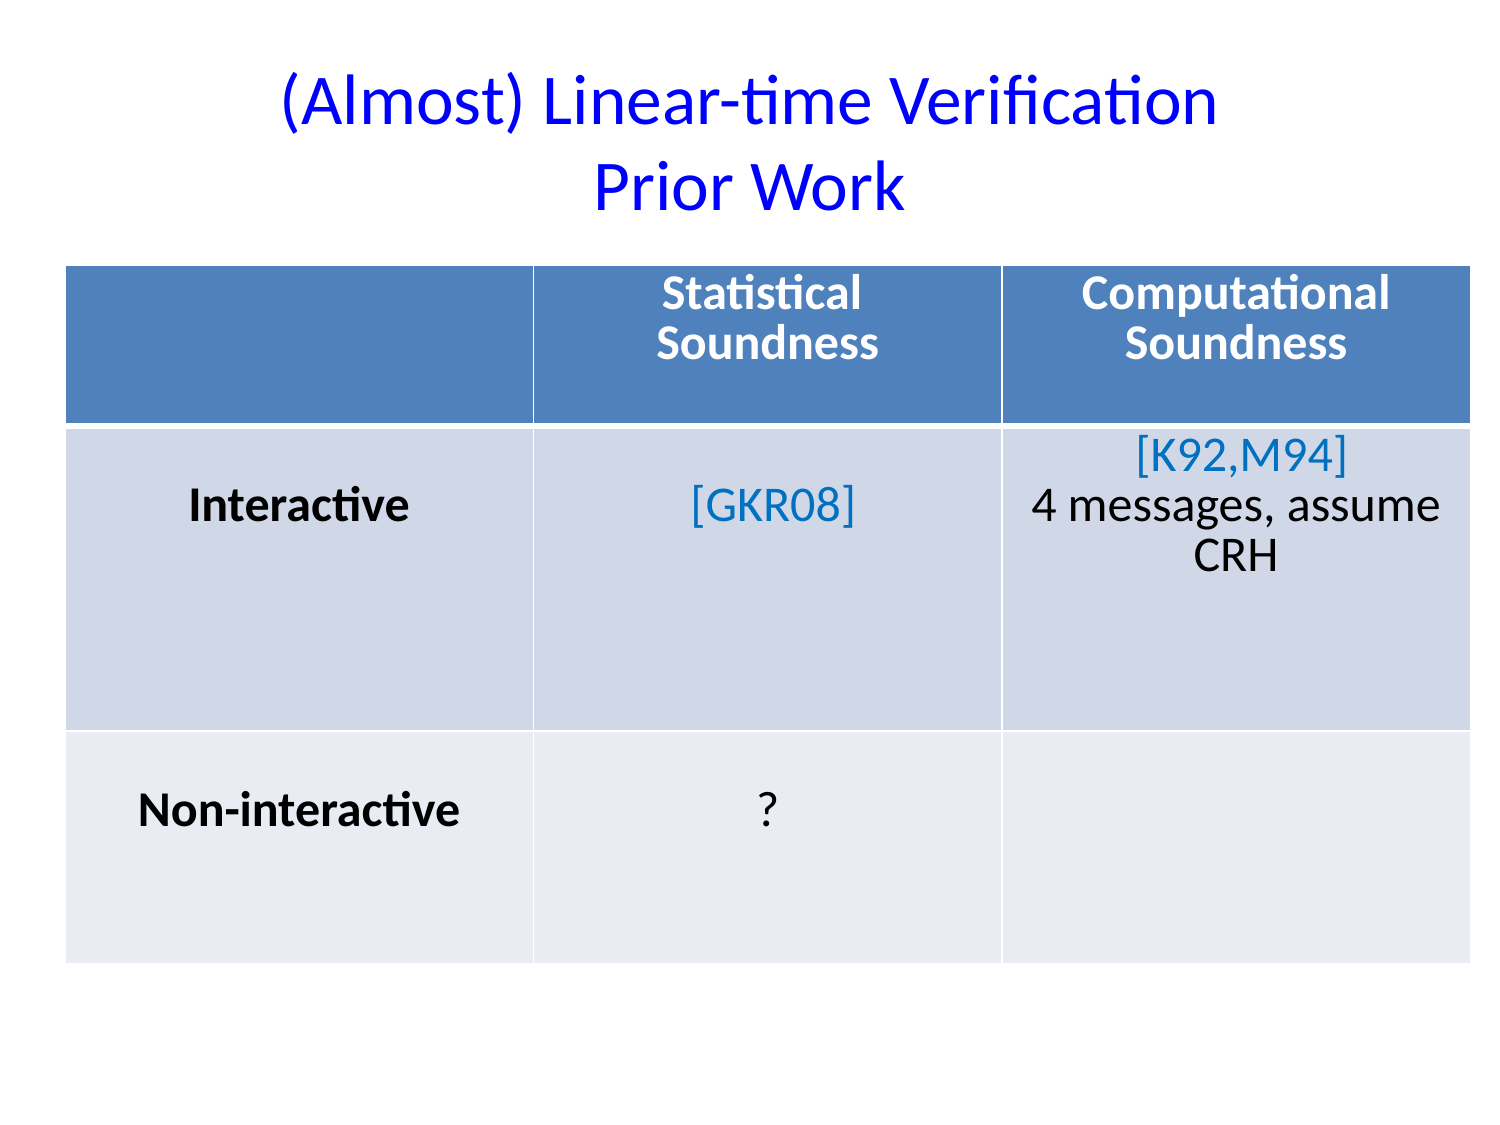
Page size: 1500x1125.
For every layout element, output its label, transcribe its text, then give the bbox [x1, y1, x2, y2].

title (Almost) Linear-time Verification Prior Work [75, 45, 1425, 233]
